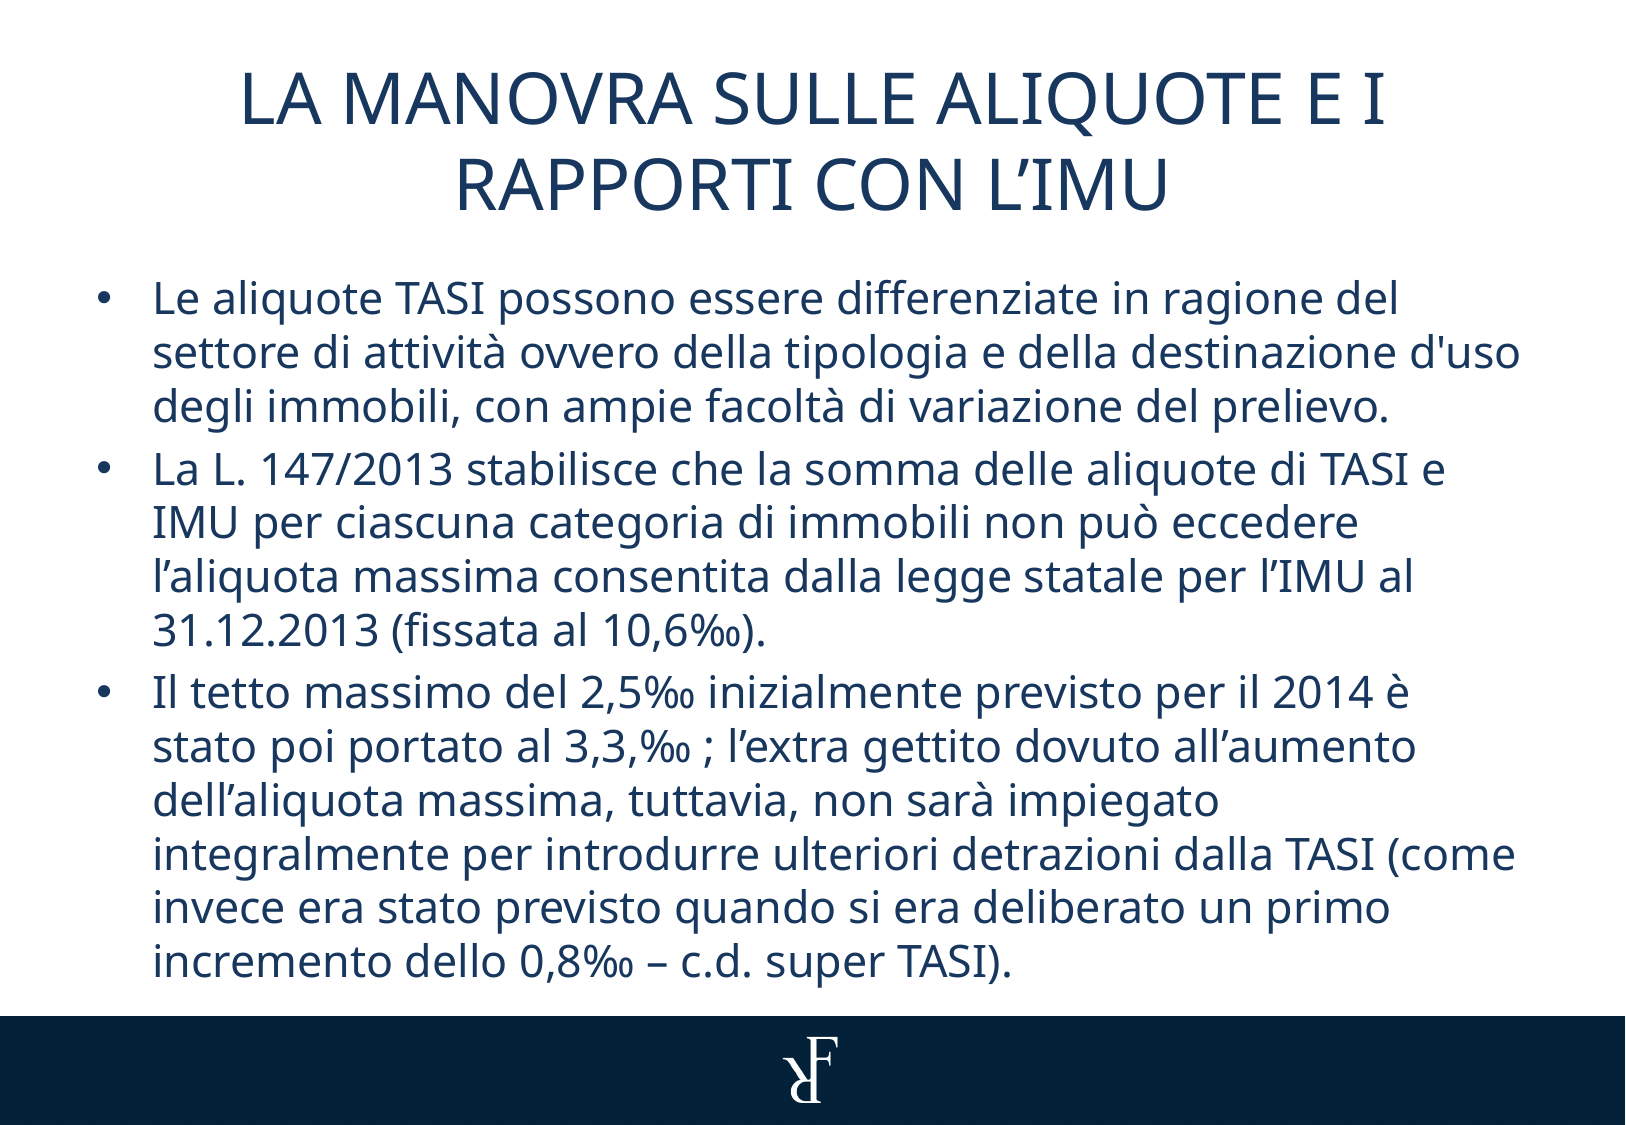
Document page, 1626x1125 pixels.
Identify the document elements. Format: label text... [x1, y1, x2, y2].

list Le aliquote TASI possono essere differenziate in ragione del settore di attività ovvero della tipologia e della destinazione d'uso degli immobili, con ampie facoltà di variazione del prelievo. La L. 147/2013 stabilisce che la somma delle aliquote di TASI e IMU per ciascuna categoria di immobili non può eccedere l’aliquota massima consentita dalla legge statale per l’IMU al 31.12.2013 (fissata al 10,6‰). Il tetto massimo del 2,5‰ inizialmente previsto per il 2014 è stato poi portato al 3,3,‰ ; l’extra gettito dovuto all’aumento dell’aliquota massima, tuttavia, non sarà impiegato integralmente per introdurre ulteriori detrazioni dalla TASI (come invece era stato previsto quando si era deliberato un primo incremento dello 0,8‰ – c.d. super TASI). [81, 262, 1544, 1005]
picture [0, 1016, 1625, 1125]
title LA MANOVRA SULLE ALIQUOTE E I RAPPORTI CON L’IMU [81, 45, 1544, 233]
